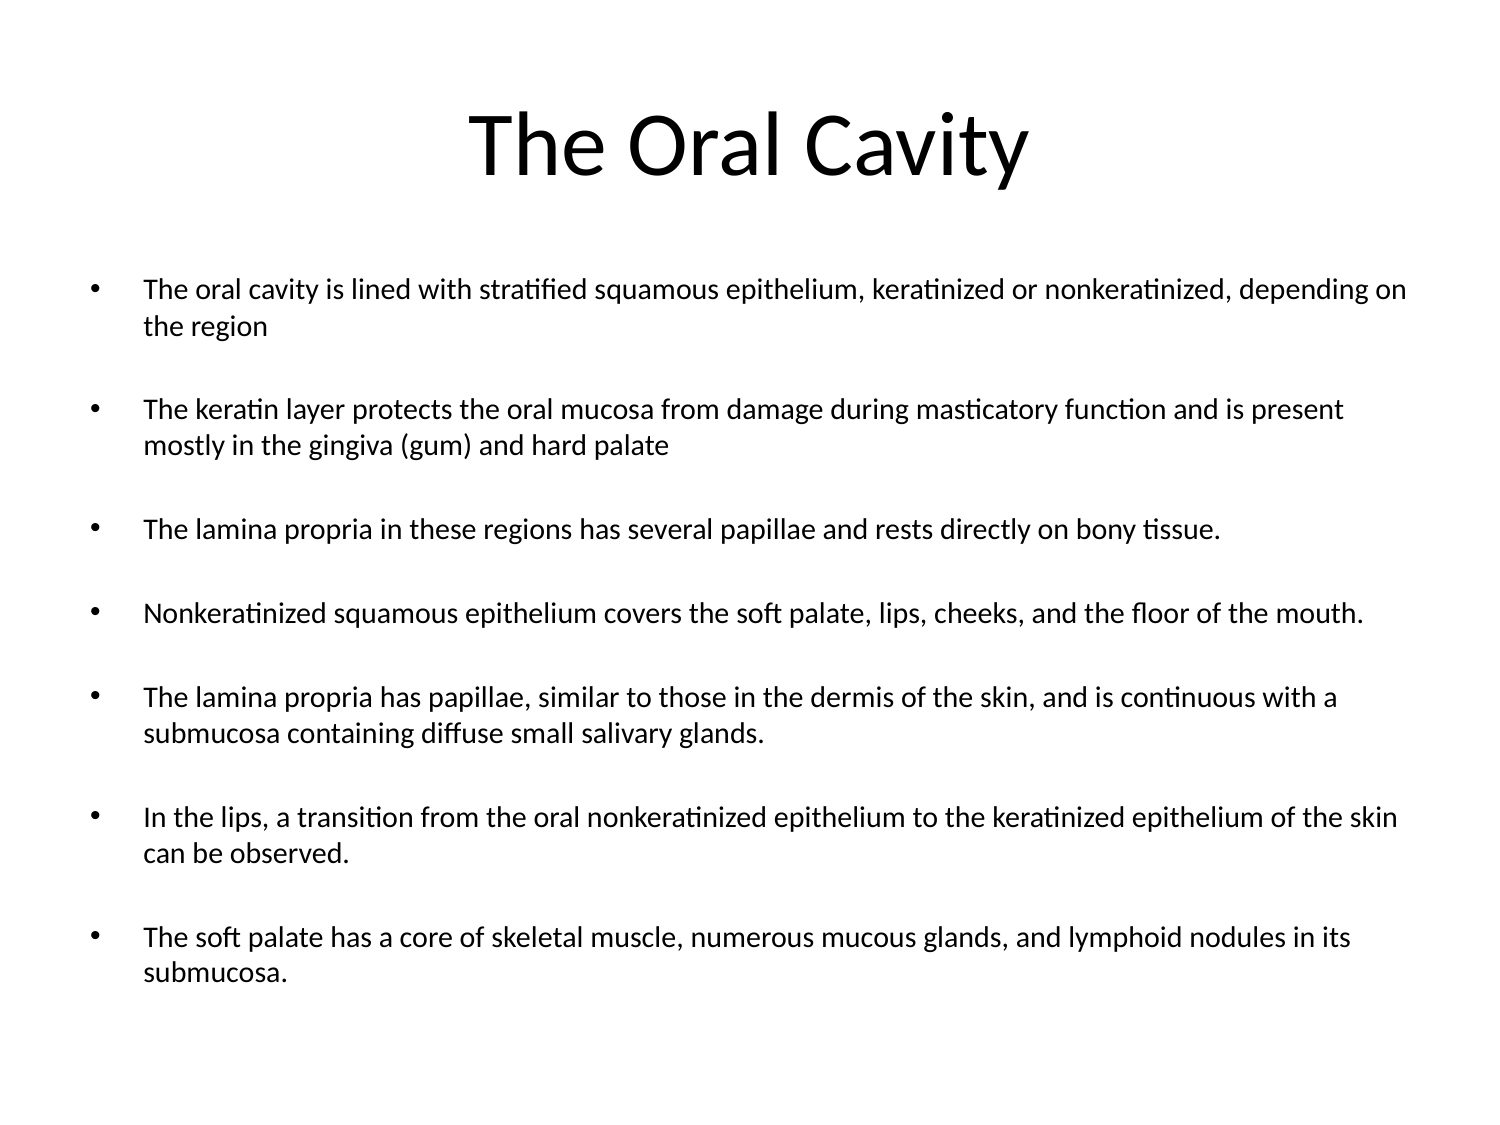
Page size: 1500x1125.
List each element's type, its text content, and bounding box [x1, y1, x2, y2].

list The oral cavity is lined with stratified squamous epithelium, keratinized or nonkeratinized, depending on the region The keratin layer protects the oral mucosa from damage during masticatory function and is present mostly in the gingiva (gum) and hard palate The lamina propria in these regions has several papillae and rests directly on bony tissue. Nonkeratinized squamous epithelium covers the soft palate, lips, cheeks, and the floor of the mouth. The lamina propria has papillae, similar to those in the dermis of the skin, and is continuous with a submucosa containing diffuse small salivary glands. In the lips, a transition from the oral nonkeratinized epithelium to the keratinized epithelium of the skin can be observed. The soft palate has a core of skeletal muscle, numerous mucous glands, and lymphoid nodules in its submucosa. [75, 262, 1425, 1005]
title The Oral Cavity [75, 45, 1425, 233]
